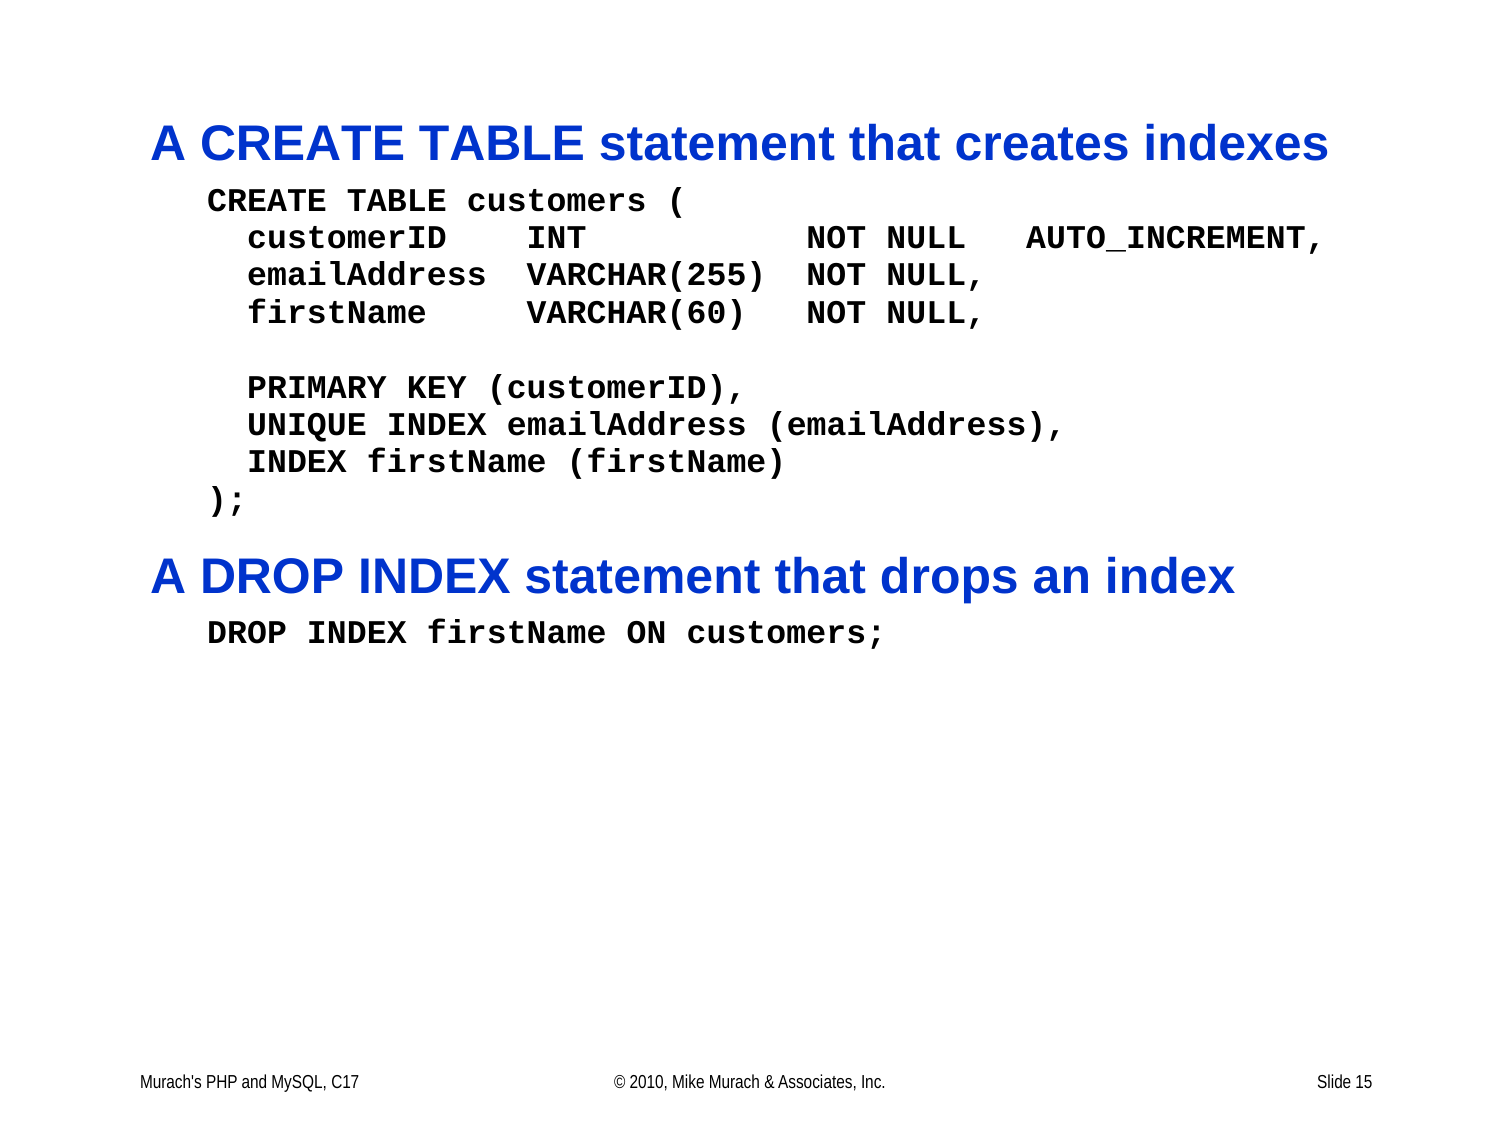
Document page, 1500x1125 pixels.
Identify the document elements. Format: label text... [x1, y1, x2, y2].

slide_number Slide 15 [1074, 1025, 1388, 1100]
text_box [149, 112, 1352, 676]
footer © 2010, Mike Murach & Associates, Inc. [474, 1025, 1025, 1100]
slide_number Murach's PHP and MySQL, C17 [125, 1025, 450, 1100]
